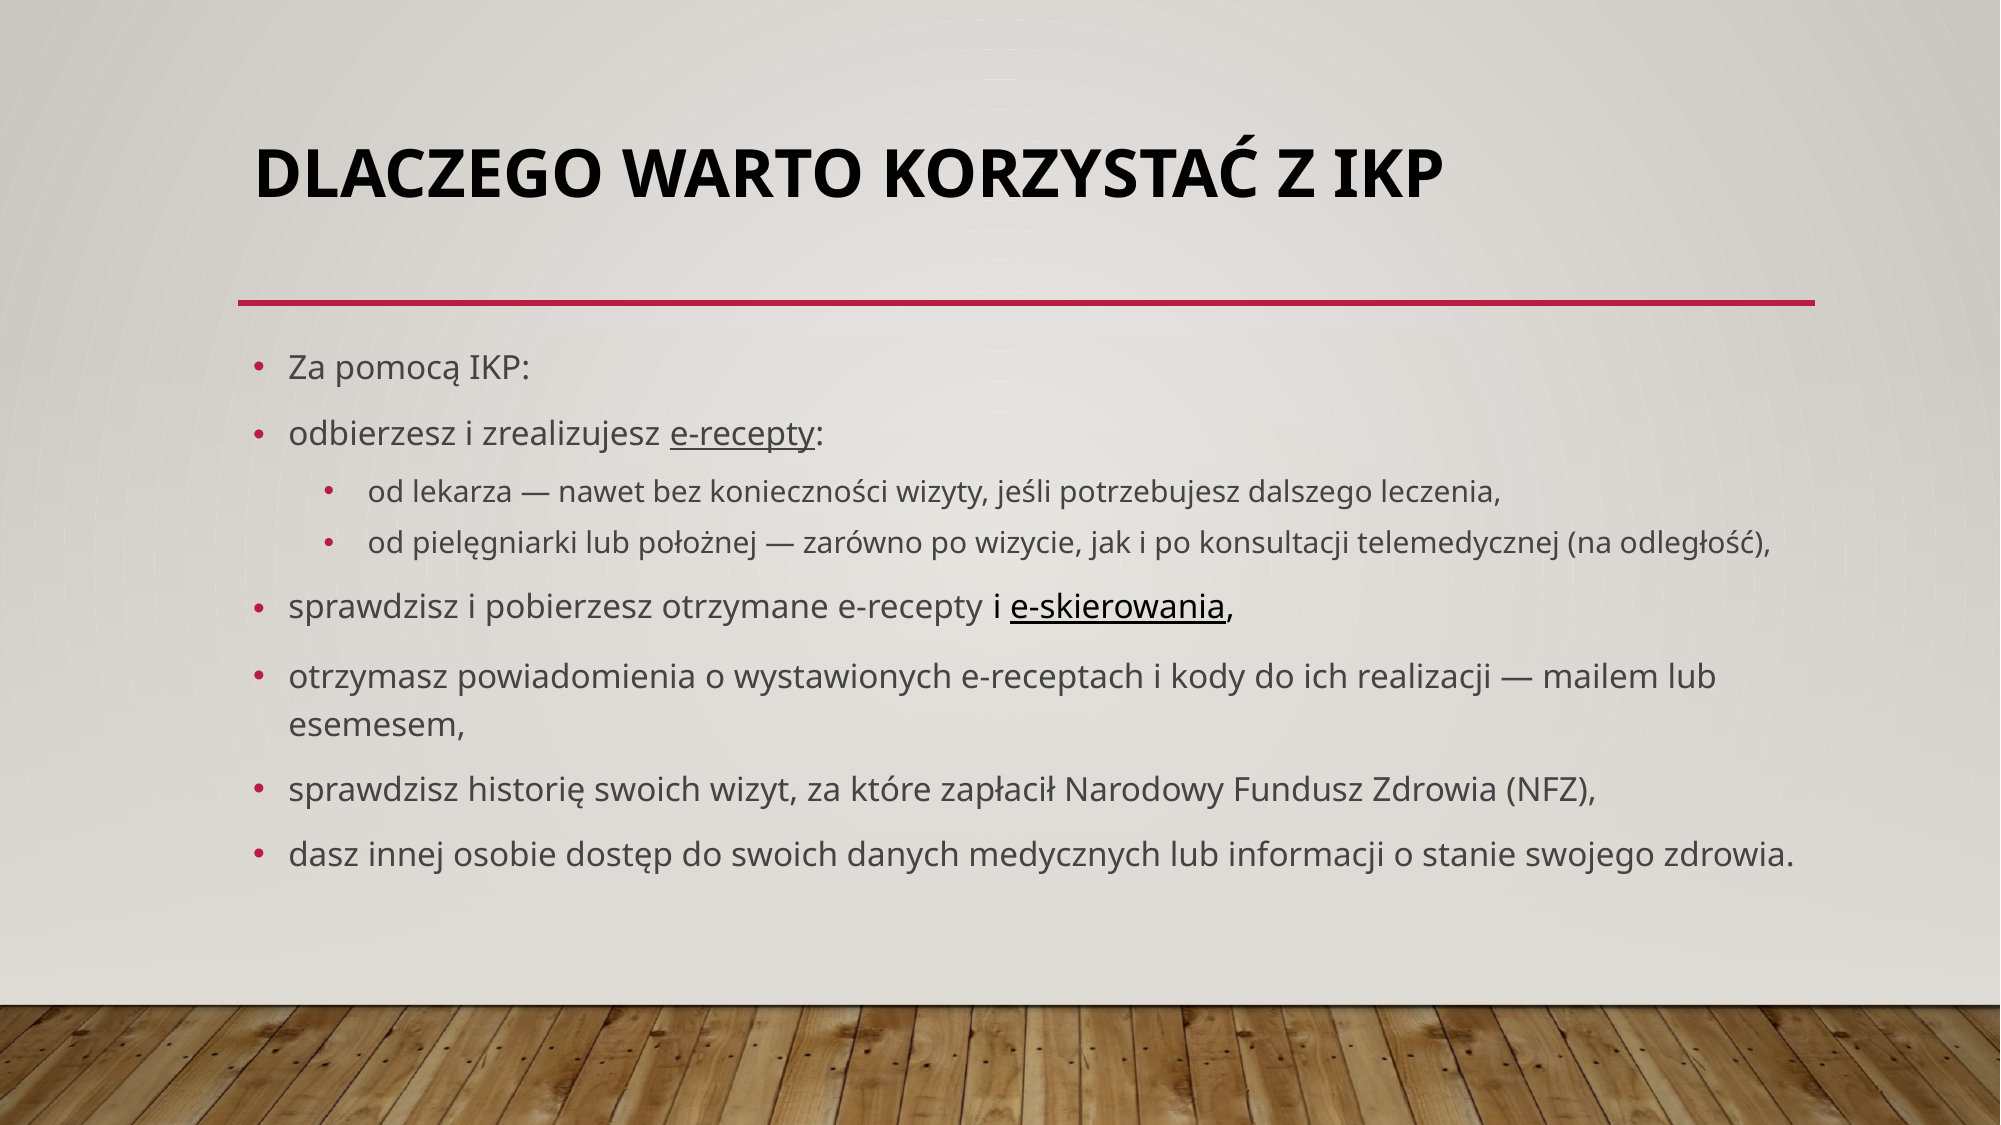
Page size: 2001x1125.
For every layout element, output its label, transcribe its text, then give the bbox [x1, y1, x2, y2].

picture [0, 1005, 2000, 1125]
list Za pomocą IKP: odbierzesz i zrealizujesz e-recepty: od lekarza — nawet bez konieczności wizyty, jeśli potrzebujesz dalszego leczenia, od pielęgniarki lub położnej — zarówno po wizycie, jak i po konsultacji telemedycznej (na odległość), sprawdzisz i pobierzesz otrzymane e-recepty i e-skierowania, otrzymasz powiadomienia o wystawionych e-receptach i kody do ich realizacji — mailem lub esemesem, sprawdzisz historię swoich wizyt, za które zapłacił Narodowy Fundusz Zdrowia (NFZ), dasz innej osobie dostęp do swoich danych medycznych lub informacji o stanie swojego zdrowia. [238, 330, 1814, 897]
title Dlaczego warto korzystać z IKP [238, 131, 1814, 305]
